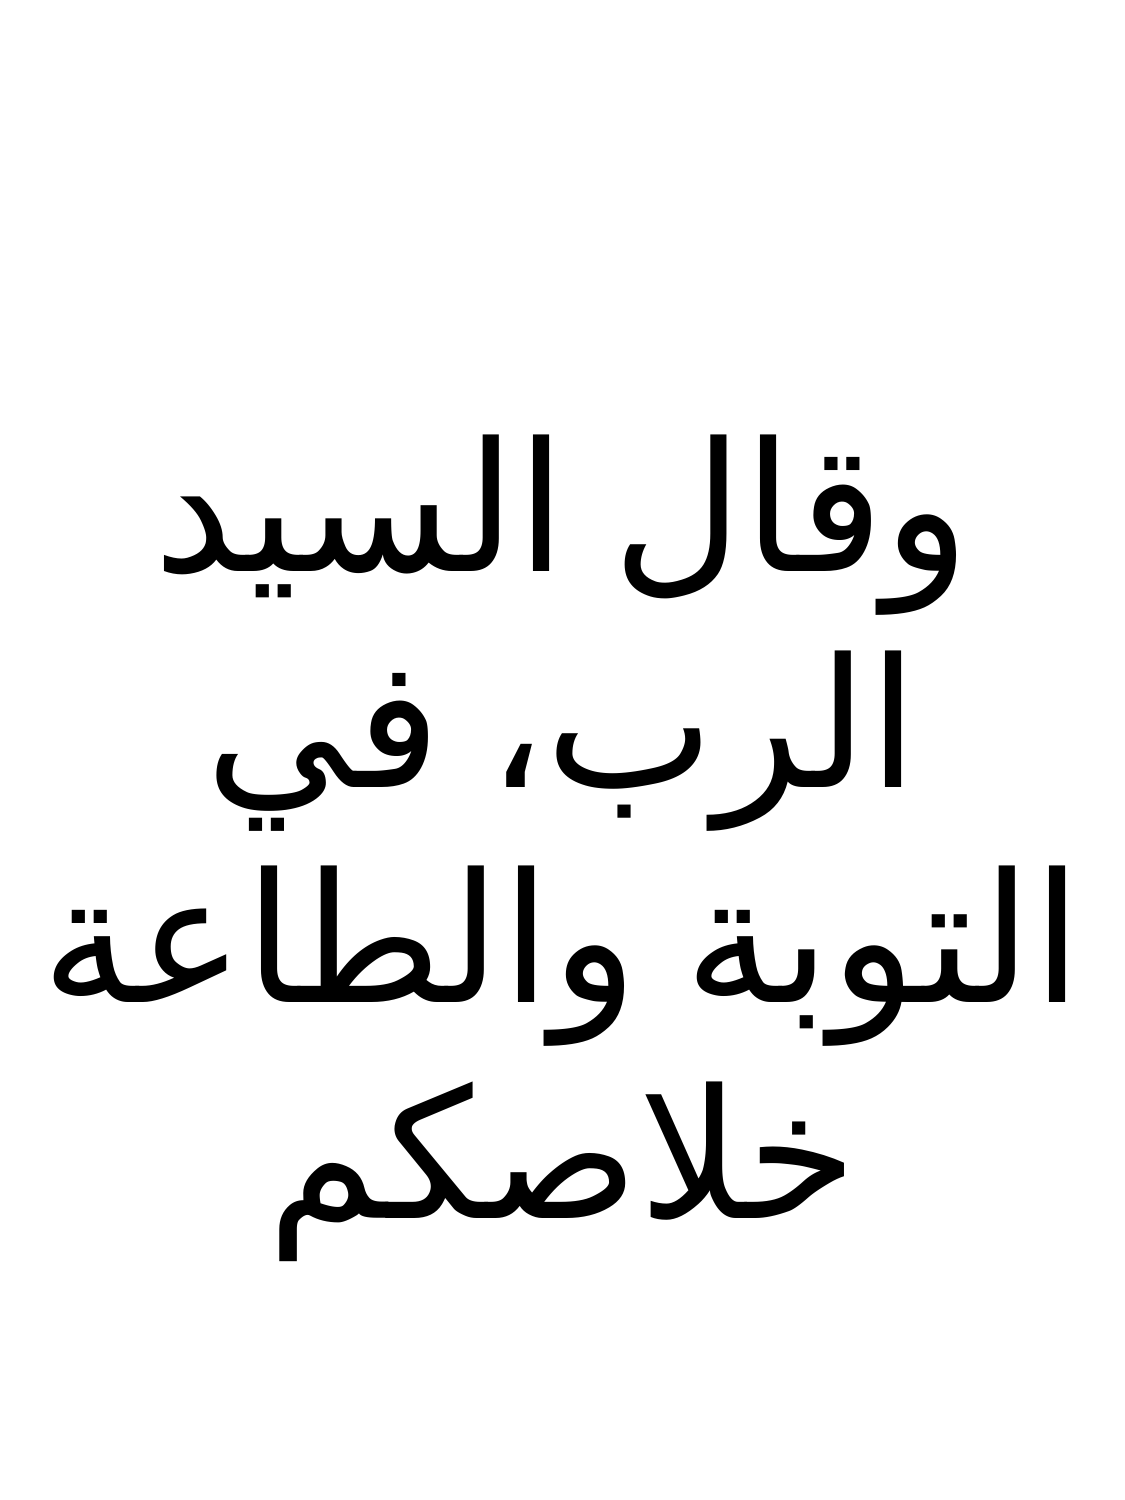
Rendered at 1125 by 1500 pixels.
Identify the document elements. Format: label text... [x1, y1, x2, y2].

list وقال السيد الرب، في التوبة والطاعة خلاصكم [18, 384, 1107, 1154]
